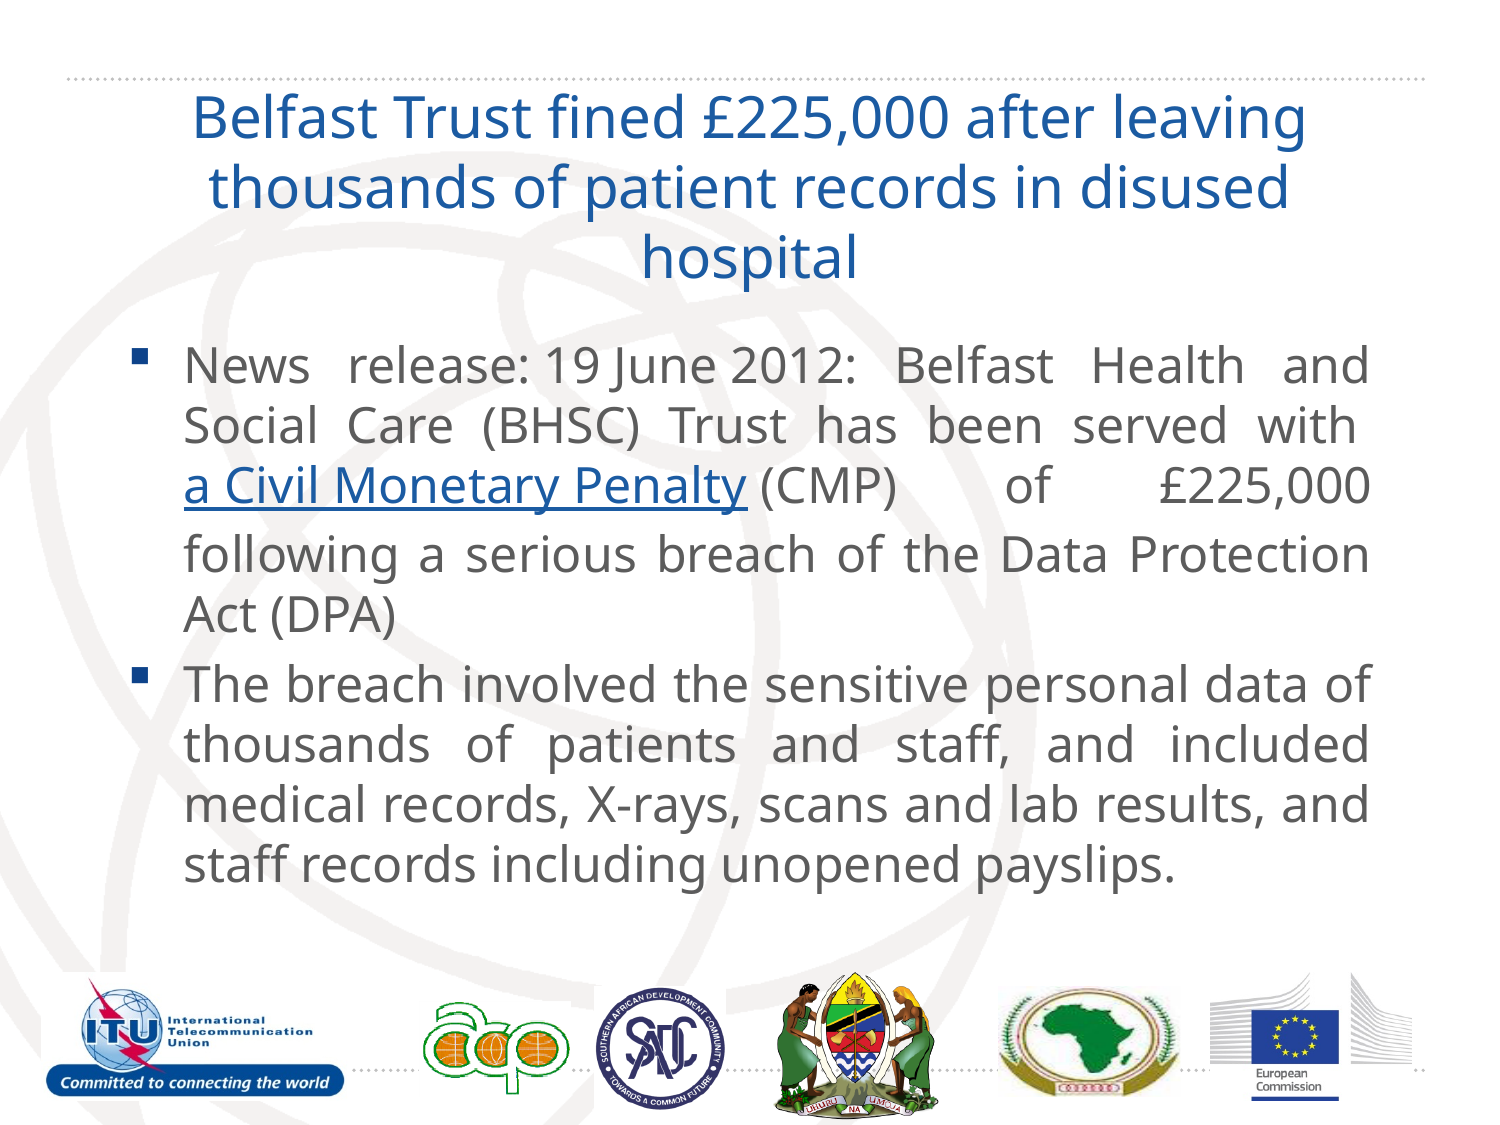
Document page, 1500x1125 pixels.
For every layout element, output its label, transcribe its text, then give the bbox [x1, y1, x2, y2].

title Belfast Trust fined £225,000 after leaving thousands of patient records in disused hospital [112, 70, 1388, 326]
picture [0, 132, 1061, 1125]
picture [1210, 972, 1412, 1101]
list News release: 19 June 2012: Belfast Health and Social Care (BHSC) Trust has been served with a Civil Monetary Penalty (CMP) of £225,000 following a serious breach of the Data Protection Act (DPA) The breach involved the sensitive personal data of thousands of patients and staff, and included medical records, X-rays, scans and lab results, and staff records including unopened payslips. [111, 326, 1388, 1025]
